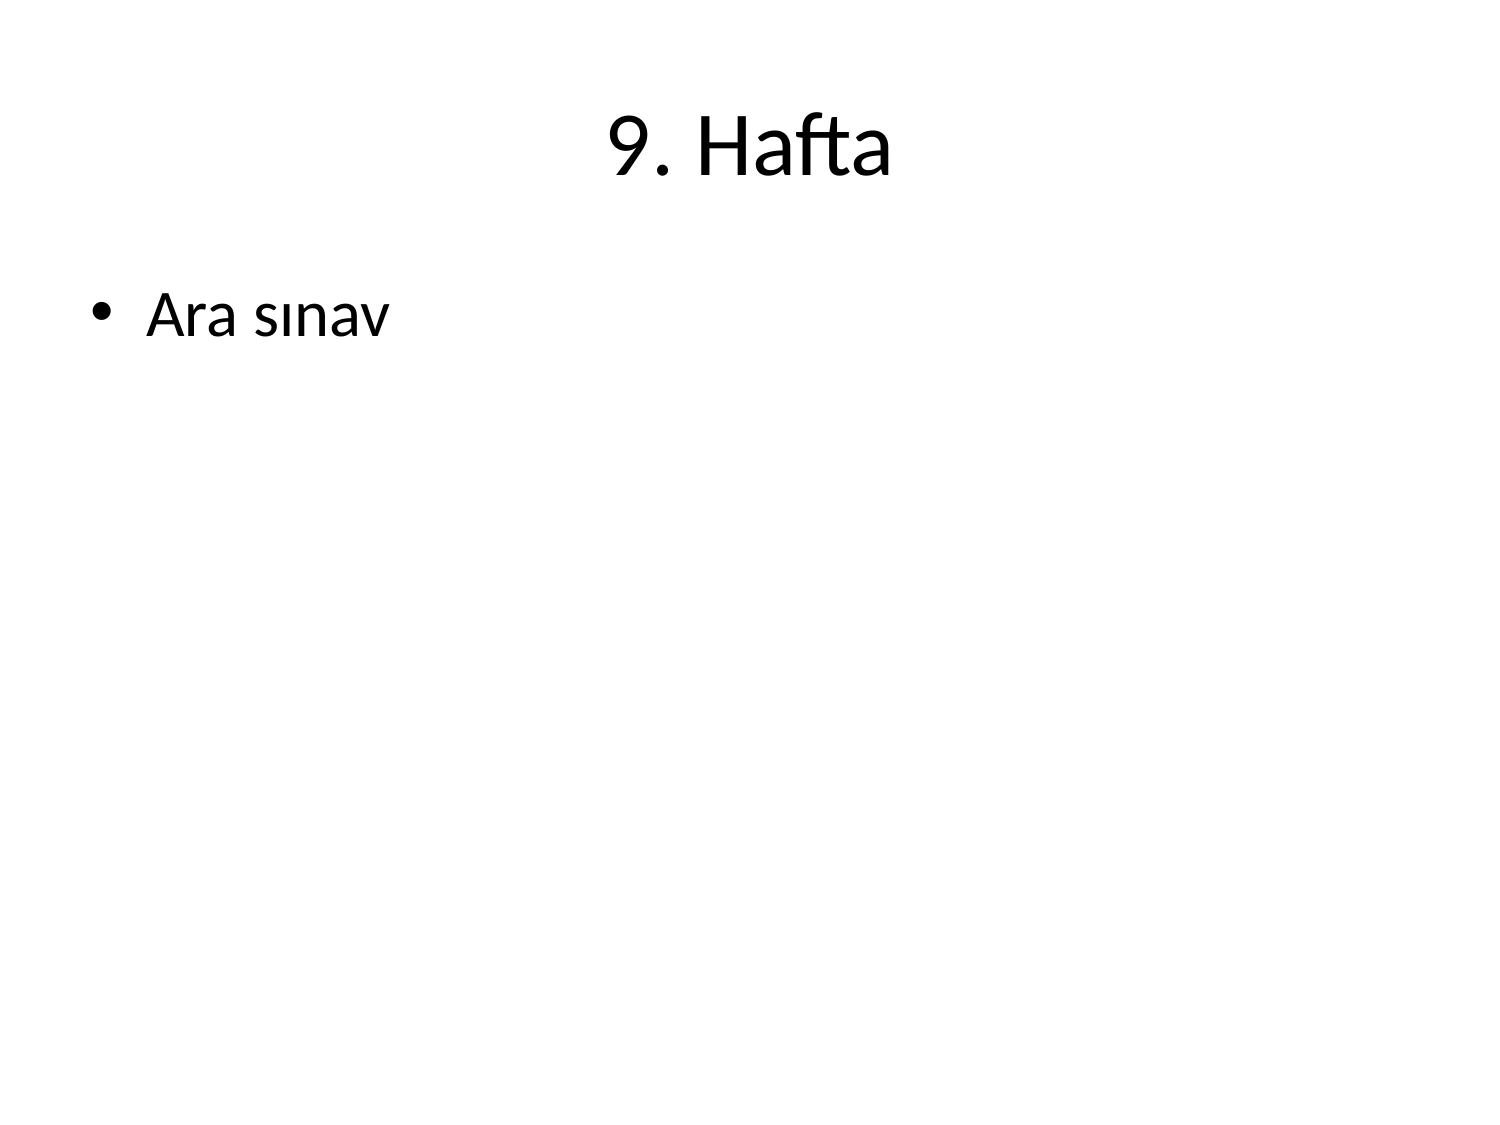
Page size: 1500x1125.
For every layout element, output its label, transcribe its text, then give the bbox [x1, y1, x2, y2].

list Ara sınav [75, 262, 1425, 1005]
title 9. Hafta [75, 45, 1425, 233]
